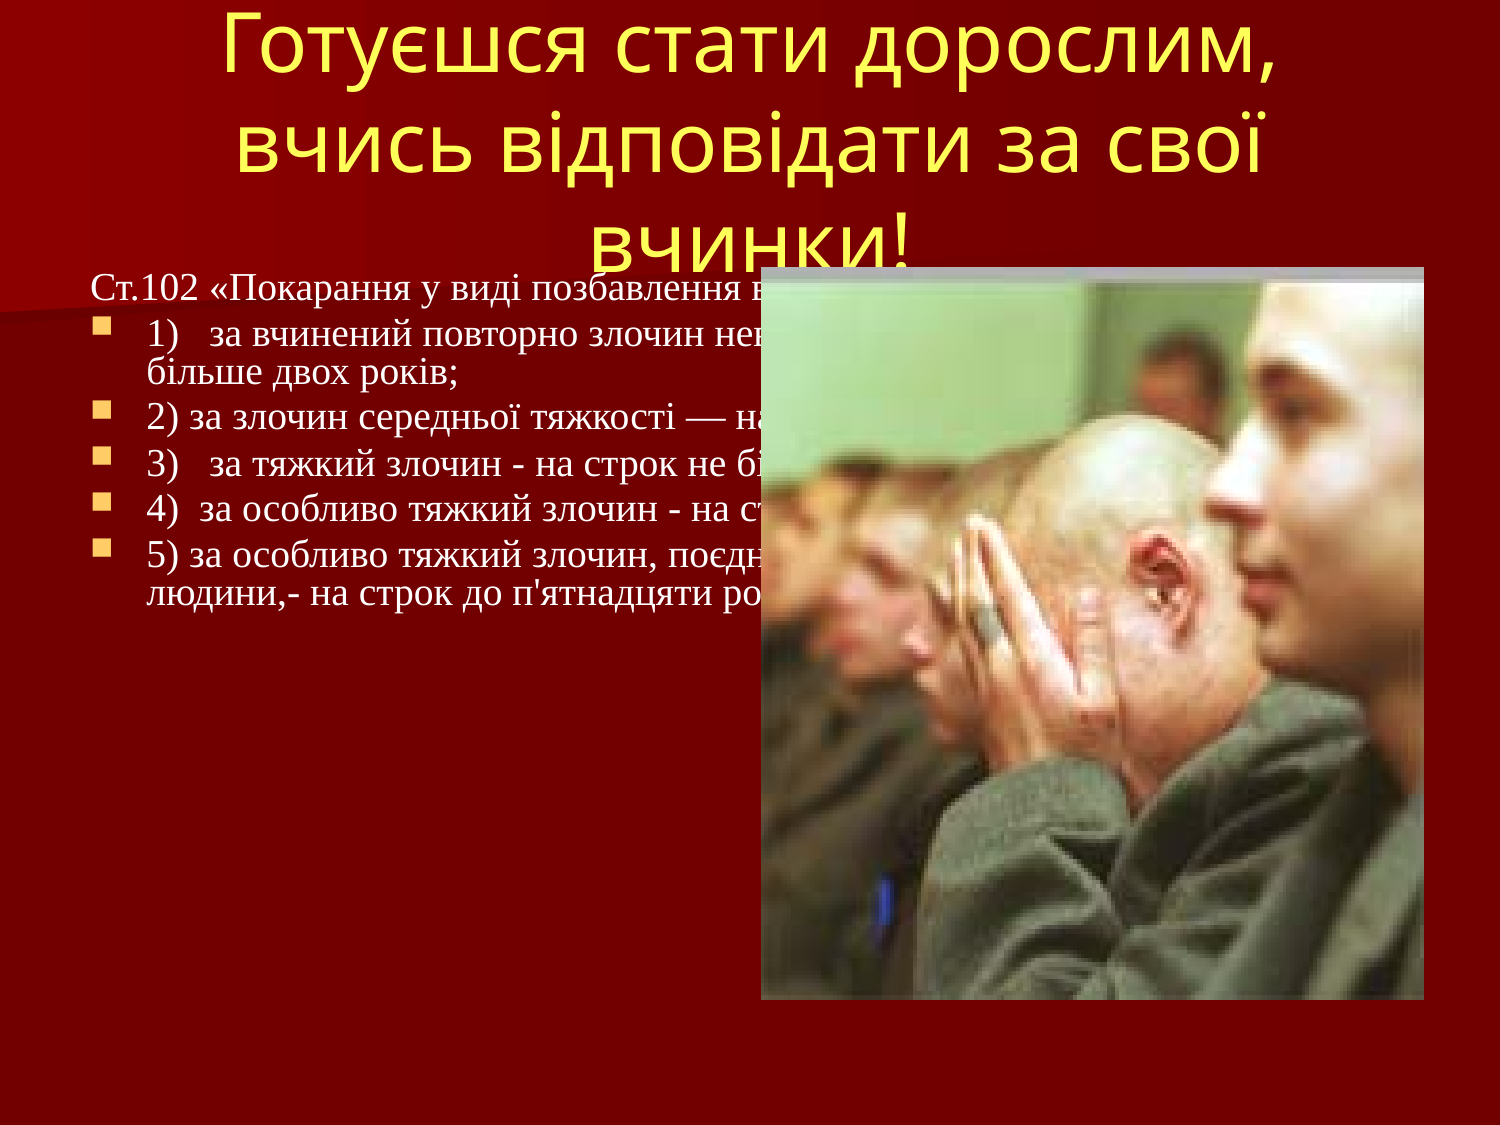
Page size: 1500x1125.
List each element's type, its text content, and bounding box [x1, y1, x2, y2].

title Готуєшся стати дорослим, вчись відповідати за свої вчинки! [74, 44, 1426, 233]
list Ст.102 «Покарання у виді позбавлення волі призначається неповнолітньому: 1) за вчинений повторно злочин невеликої тяжкості — на строк не більше двох років; 2) за злочин середньої тяжкості — на строк не більше чотирьох років; 3) за тяжкий злочин - на строк не більше семи років; 4) за особливо тяжкий злочин - на строк не більше десяти років; 5) за особливо тяжкий злочин, поєднаний з умисним позбавленням життя людини,- на строк до п'ятнадцяти років». [74, 262, 1426, 1001]
picture [761, 266, 1424, 1000]
